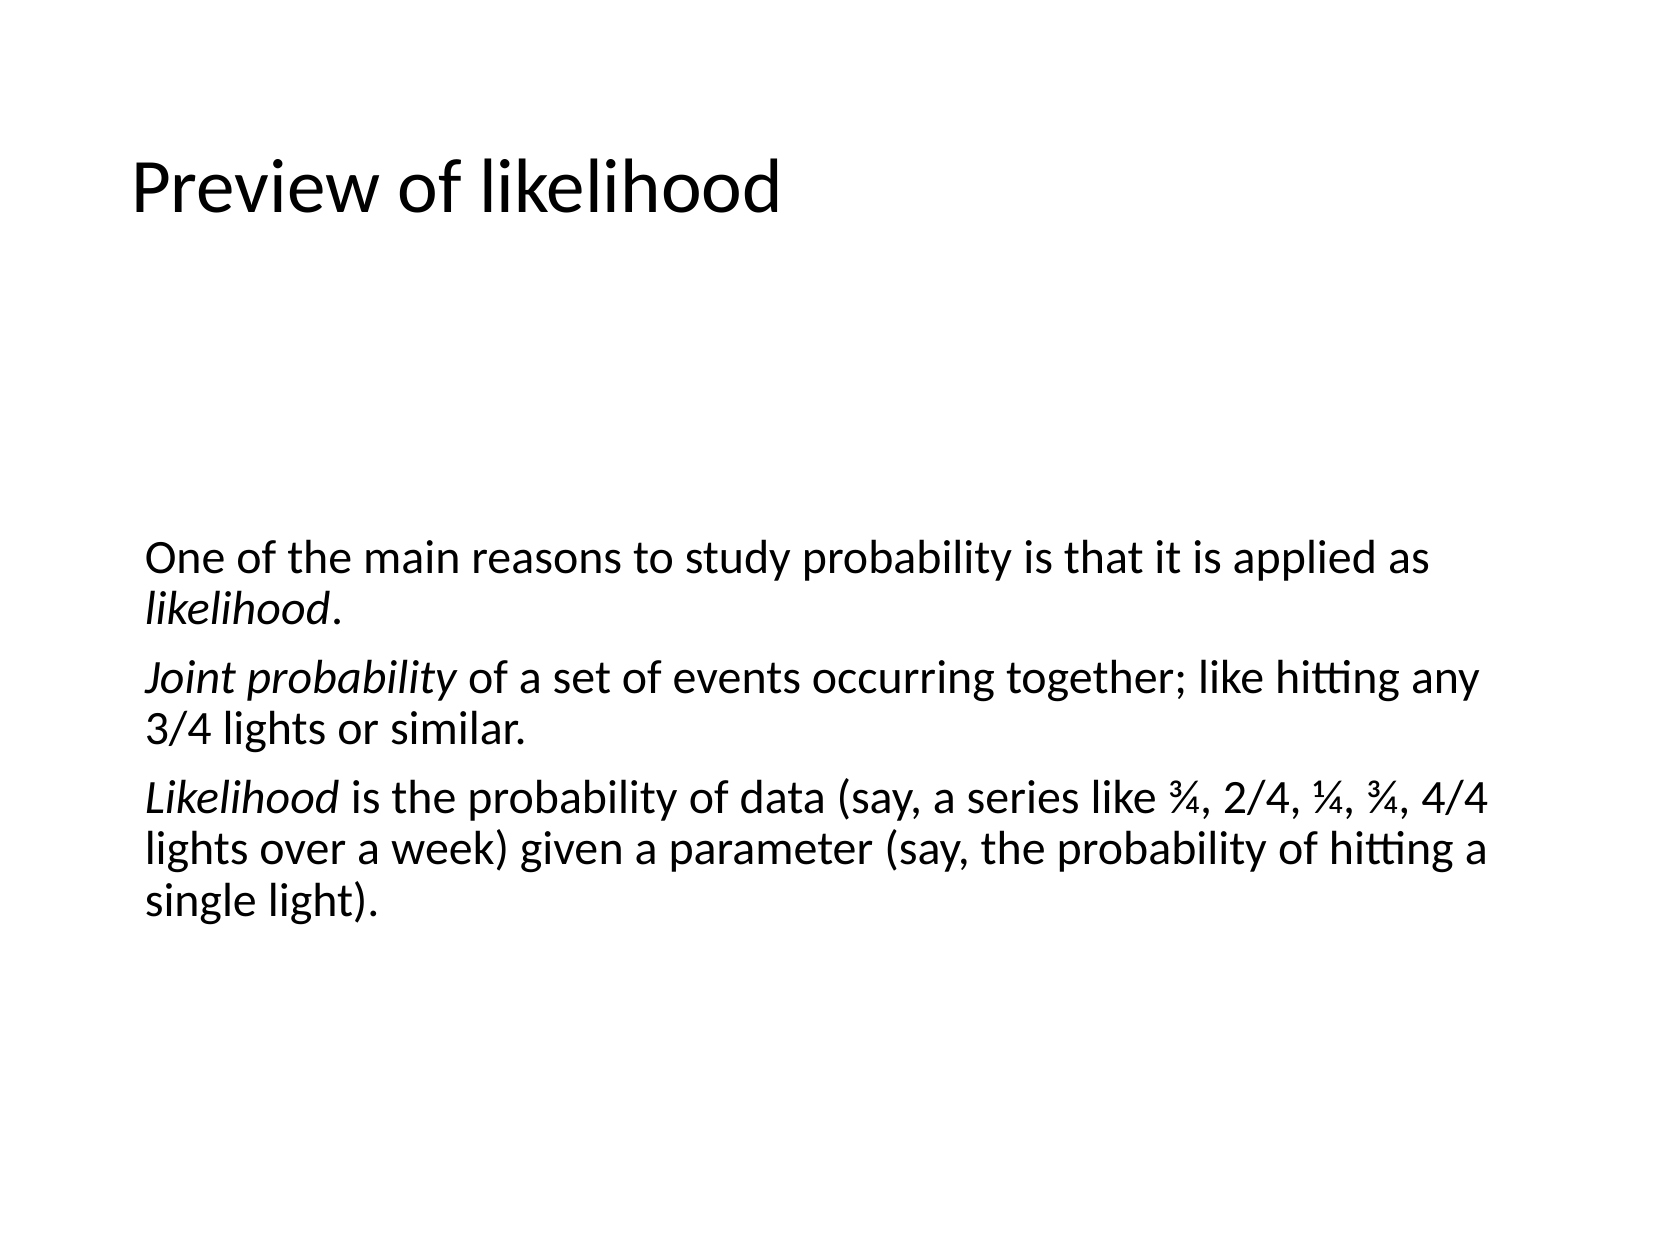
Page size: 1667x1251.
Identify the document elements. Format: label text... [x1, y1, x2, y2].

title Preview of likelihood [114, 66, 1553, 309]
list One of the main reasons to study probability is that it is applied as likelihood. Joint probability of a set of events occurring together; like hitting any 3/4 lights or similar. Likelihood is the probability of data (say, a series like ¾, 2/4, ¼, ¾, 4/4 lights over a week) given a parameter (say, the probability of hitting a single light). [114, 332, 1553, 1126]
